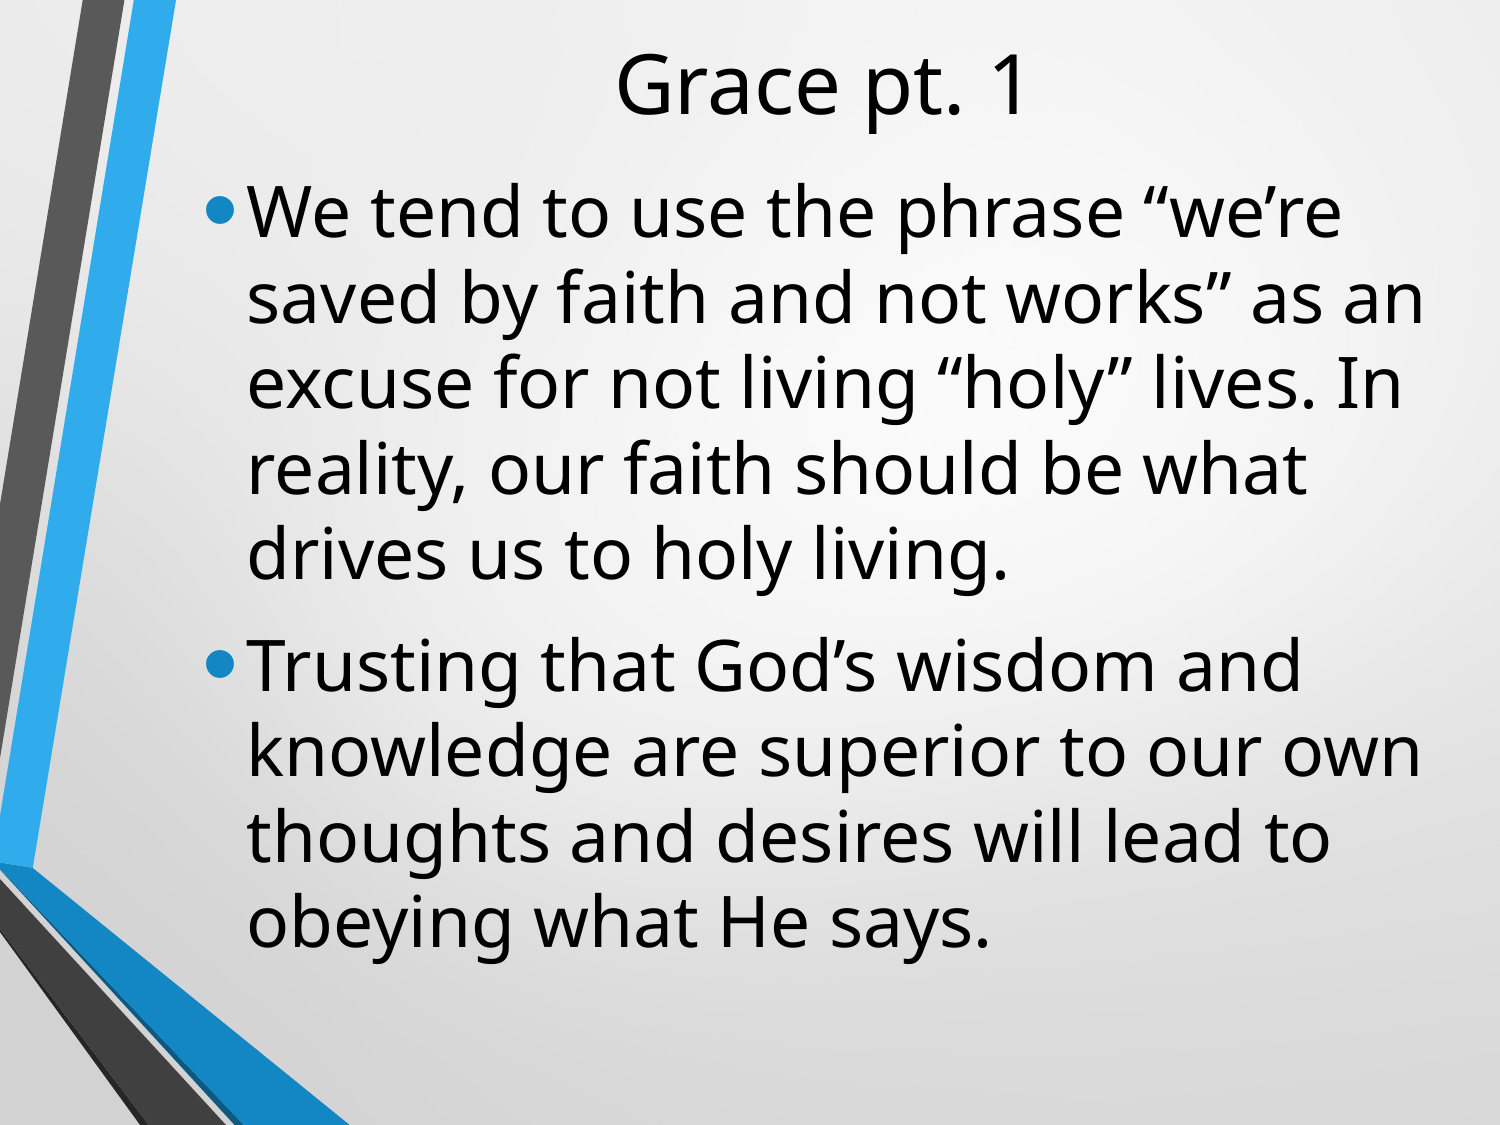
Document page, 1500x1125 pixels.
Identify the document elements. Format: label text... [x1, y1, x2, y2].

list We tend to use the phrase “we’re saved by faith and not works” as an excuse for not living “holy” lives. In reality, our faith should be what drives us to holy living. Trusting that God’s wisdom and knowledge are superior to our own thoughts and desires will lead to obeying what He says. [187, 159, 1463, 972]
title Grace pt. 1 [193, 0, 1457, 159]
